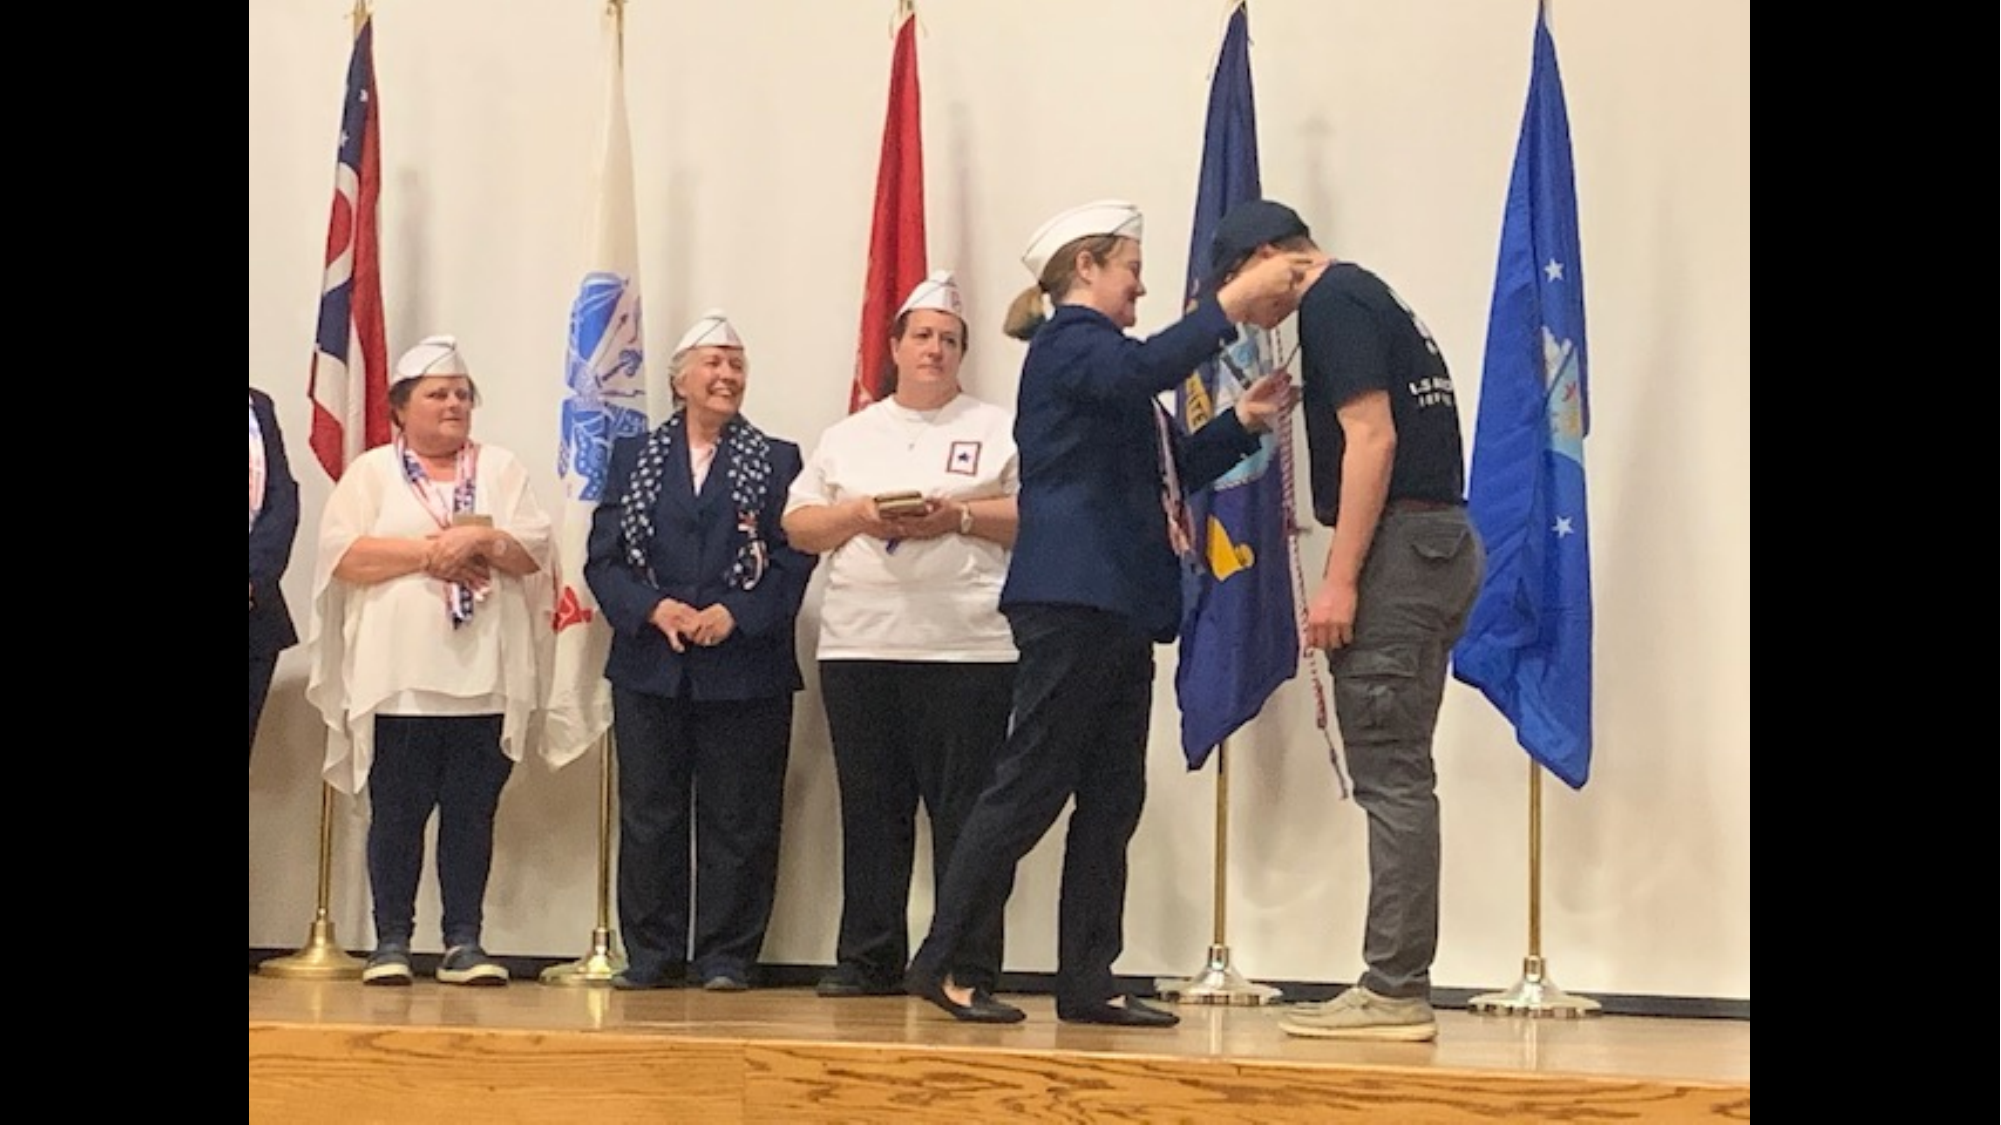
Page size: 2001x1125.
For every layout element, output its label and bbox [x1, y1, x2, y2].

picture [249, 0, 1750, 1125]
